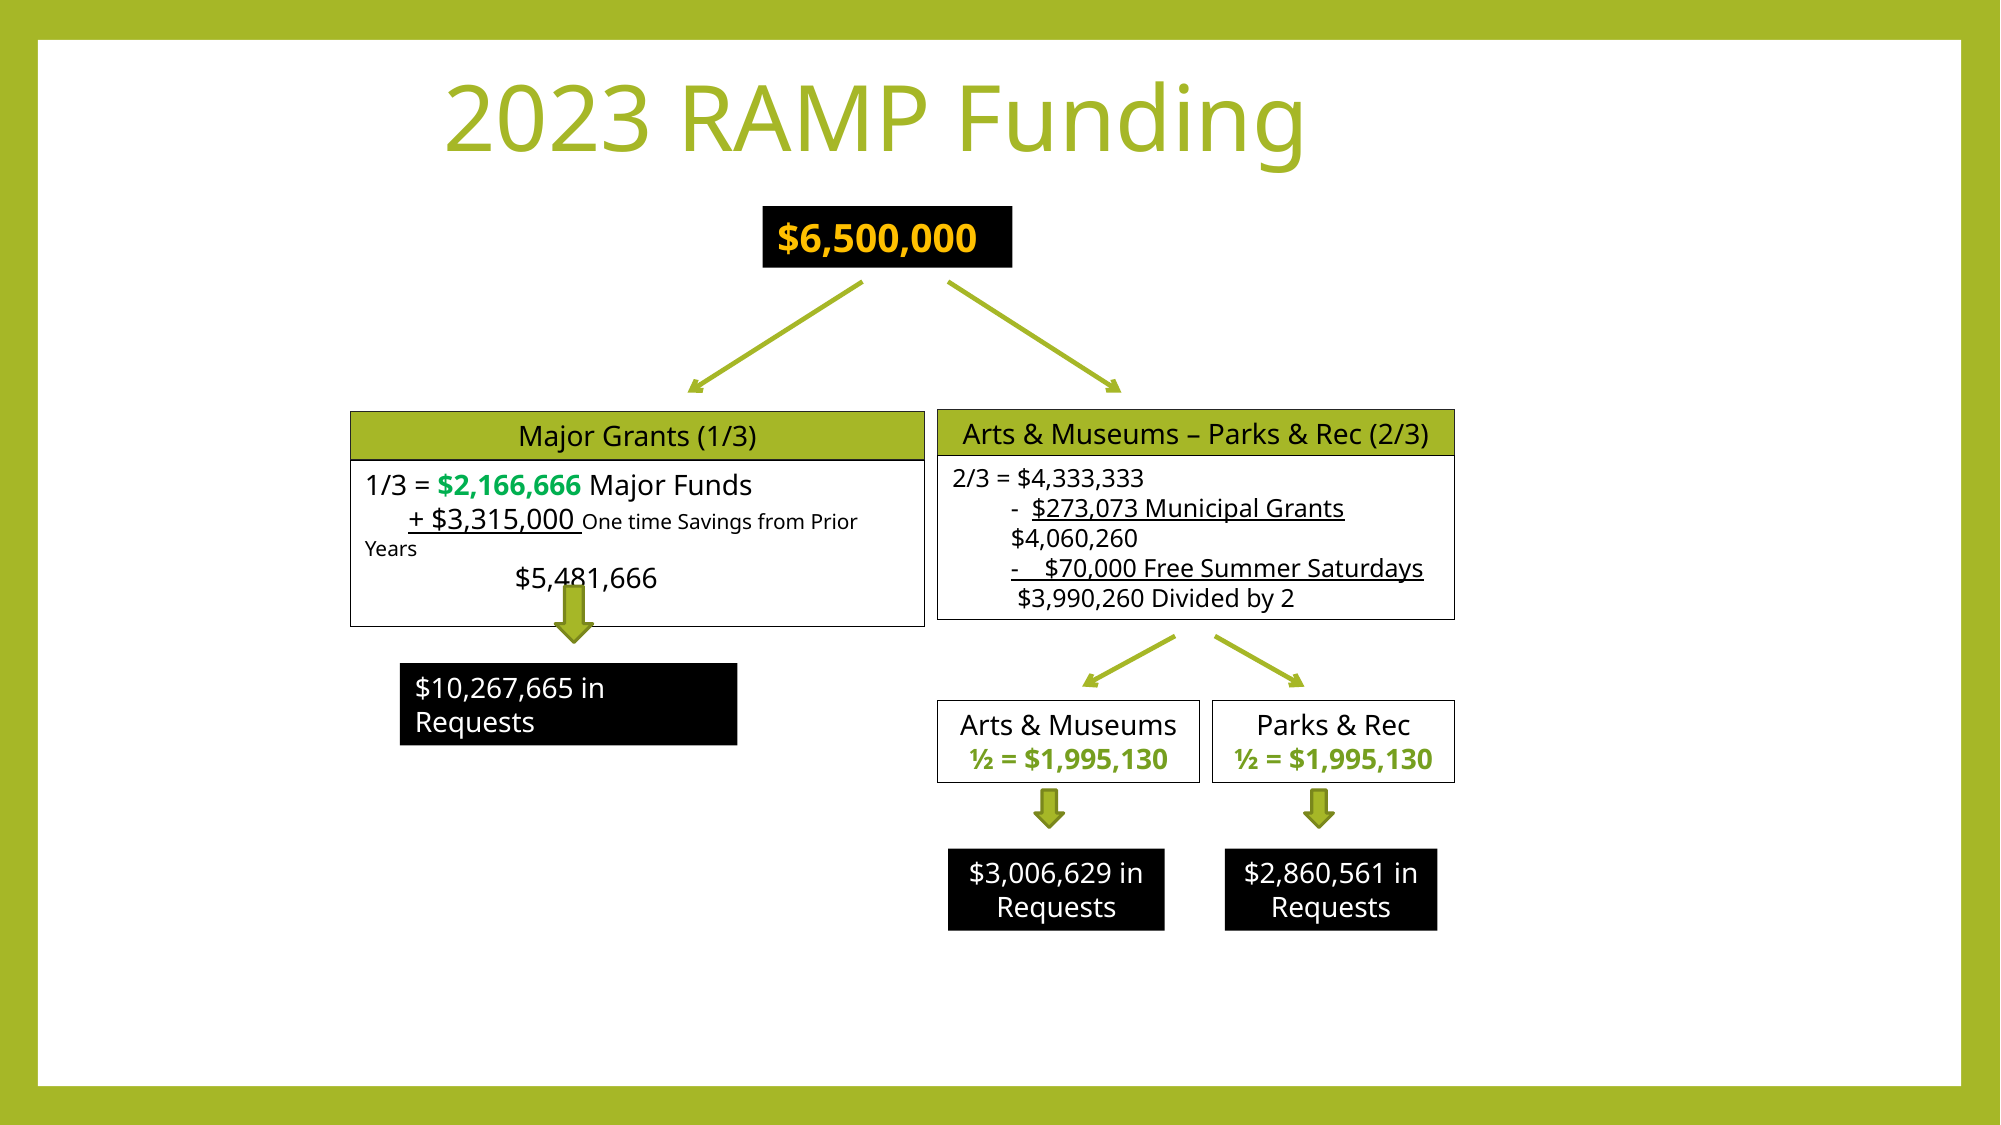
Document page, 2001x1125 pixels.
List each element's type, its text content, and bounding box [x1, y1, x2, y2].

text_box $10,267,665 in Requests [399, 663, 738, 746]
title 2023 RAMP Funding [362, 37, 1392, 207]
text_box $6,500,000 [762, 206, 1013, 268]
text_box Parks & Rec ½ = $1,995,130 [1212, 700, 1455, 783]
text_box [1033, 788, 1066, 829]
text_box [1214, 635, 1305, 687]
text_box Arts & Museums – Parks & Rec (2/3) [937, 409, 1455, 455]
text_box Arts & Museums ½ = $1,995,130 [937, 700, 1200, 783]
text_box $3,006,629 in Requests [948, 848, 1165, 931]
text_box $2,860,561 in Requests [1224, 848, 1438, 931]
text_box 2/3 = $4,333,333 - $273,073 Municipal Grants $4,060,260 - $70,000 Free Summer Saturdays $3,990,260 Divided by 2 [937, 455, 1455, 620]
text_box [947, 281, 1122, 393]
text_box [553, 584, 595, 644]
text_box Major Grants (1/3) [350, 411, 925, 460]
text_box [687, 281, 863, 393]
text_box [1081, 635, 1176, 687]
text_box [1303, 788, 1335, 829]
text_box 1/3 = $2,166,666 Major Funds + $3,315,000 One time Savings from Prior Years $5,481,666 [350, 460, 925, 627]
